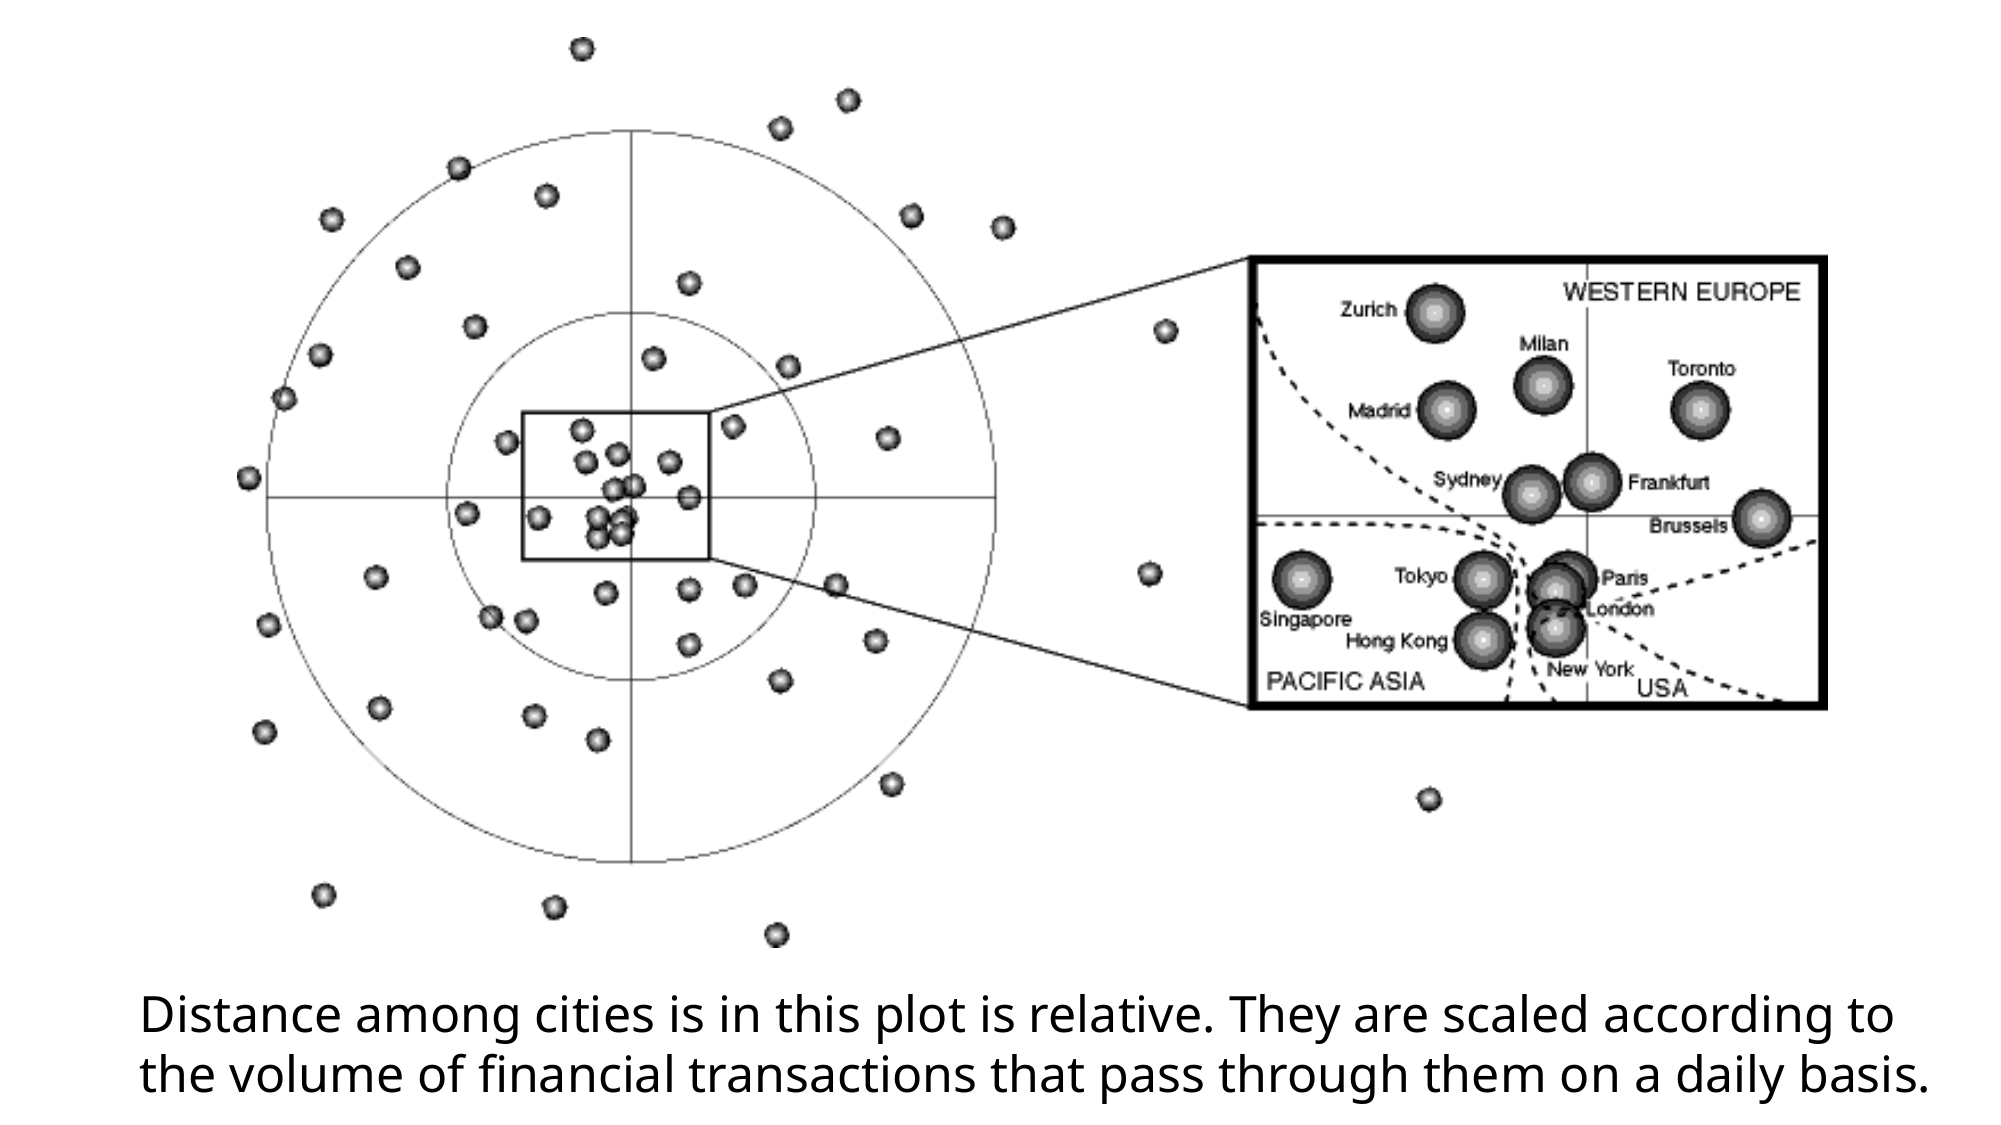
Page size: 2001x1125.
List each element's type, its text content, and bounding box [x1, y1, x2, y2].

picture [237, 37, 1828, 948]
text_box Distance among cities is in this plot is relative. They are scaled according to the volume of financial transactions that pass through them on a daily basis. [125, 974, 1975, 1110]
